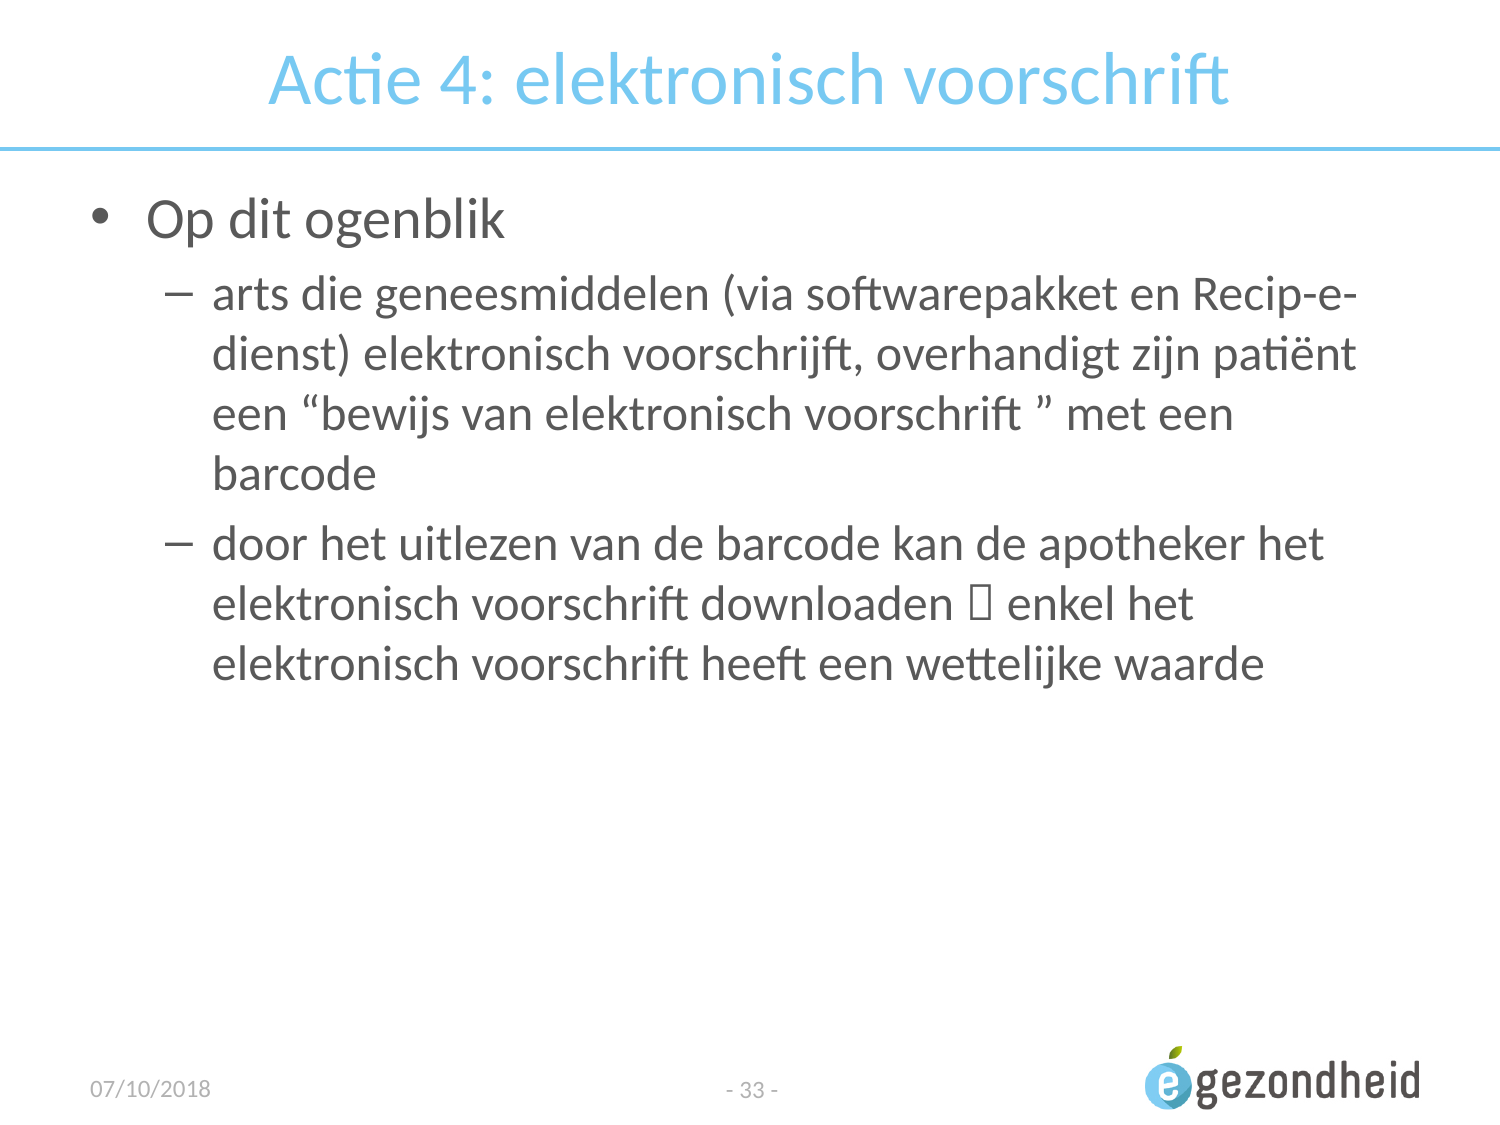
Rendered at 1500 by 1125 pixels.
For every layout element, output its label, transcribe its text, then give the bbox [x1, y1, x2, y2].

picture [1116, 1037, 1447, 1125]
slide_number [75, 1057, 425, 1118]
slide_number - 33 - [577, 1058, 928, 1119]
list Op dit ogenblik arts die geneesmiddelen (via softwarepakket en Recip-e-dienst) elektronisch voorschrijft, overhandigt zijn patiënt een “bewijs van elektronisch voorschrift ” met een barcode door het uitlezen van de barcode kan de apotheker het elektronisch voorschrift downloaden  enkel het elektronisch voorschrift heeft een wettelijke waarde [75, 172, 1425, 1035]
title Actie 4: elektronisch voorschrift [0, 0, 1500, 149]
